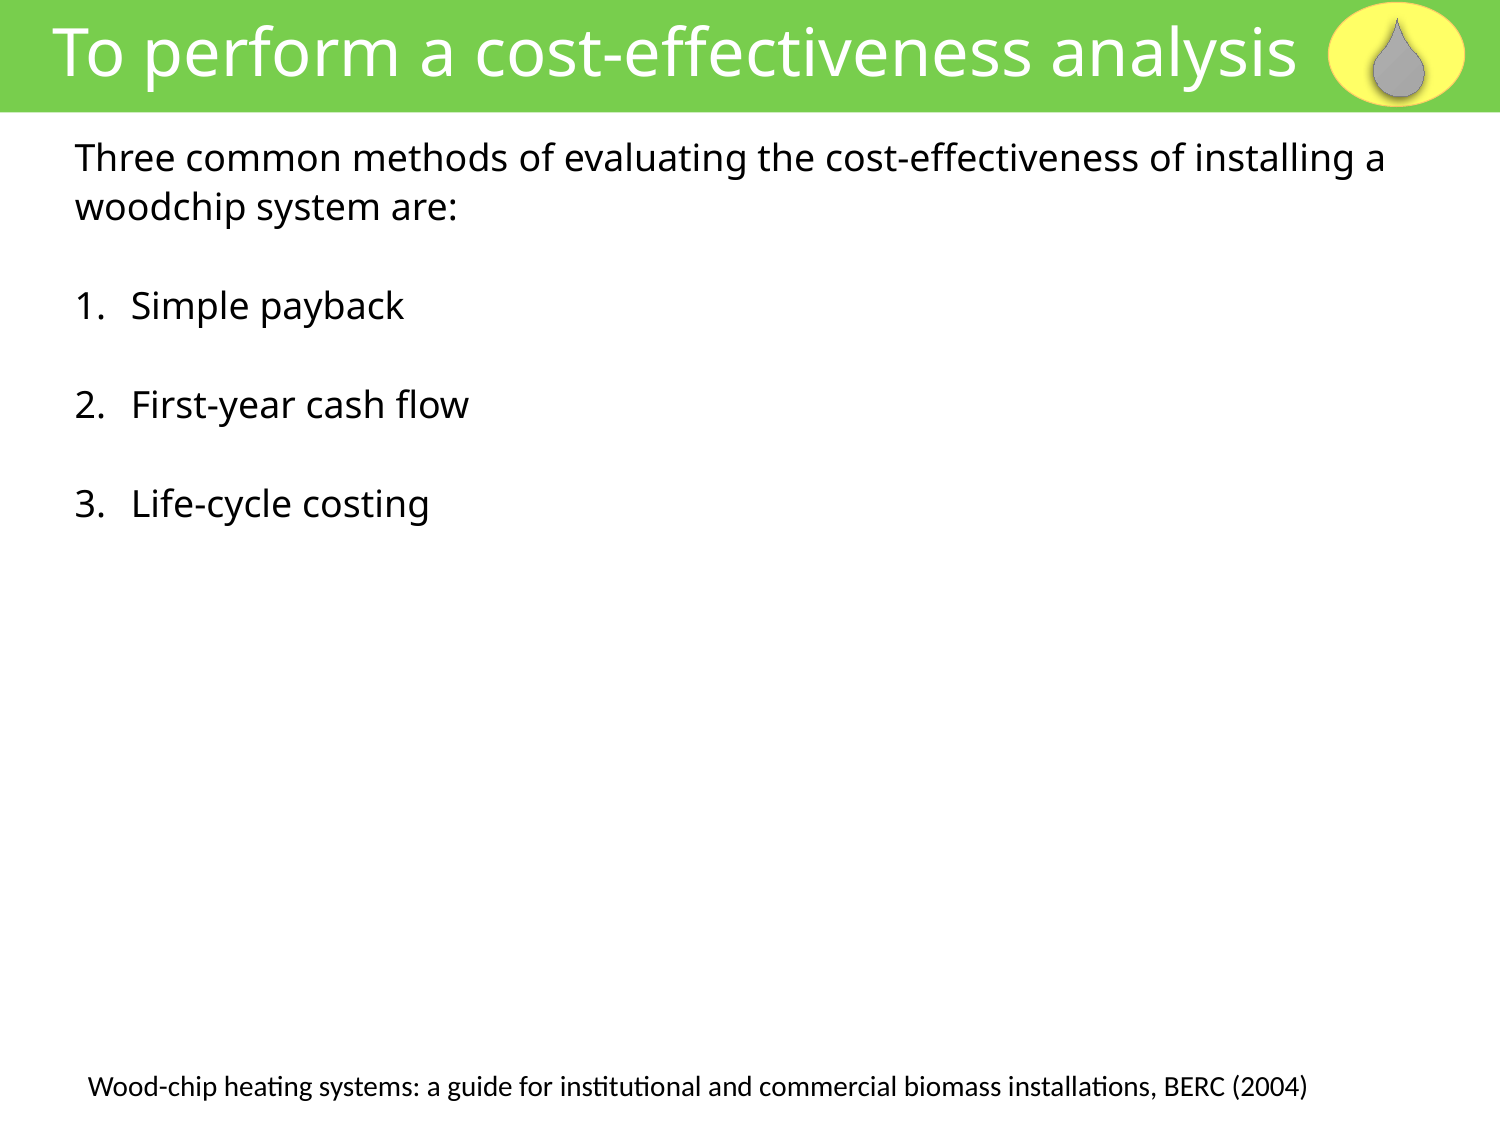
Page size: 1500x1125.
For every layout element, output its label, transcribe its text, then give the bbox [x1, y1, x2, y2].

text_box Three common methods of evaluating the cost-effectiveness of installing a woodchip system are: Simple payback First-year cash flow Life-cycle costing [59, 121, 1430, 533]
text_box [0, 0, 1500, 113]
text_box Wood-chip heating systems: a guide for institutional and commercial biomass installations, BERC (2004) [73, 1059, 1324, 1110]
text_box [1328, 2, 1465, 107]
text_box To perform a cost-effectiveness analysis [37, 2, 1316, 98]
